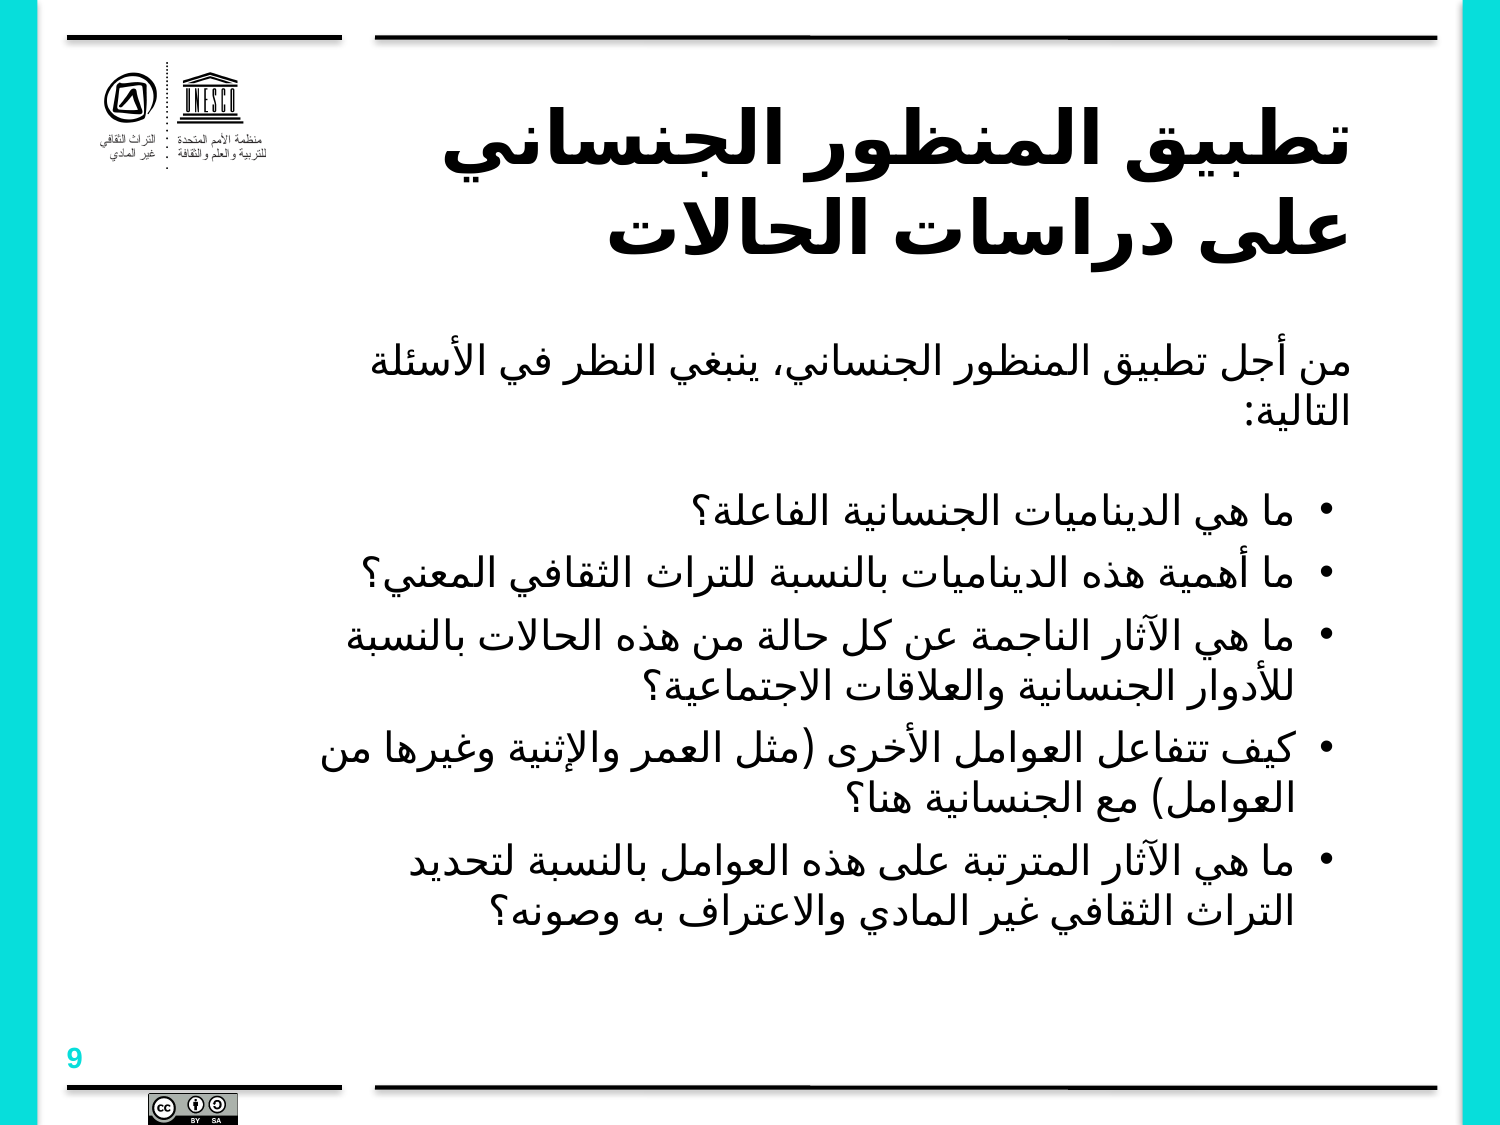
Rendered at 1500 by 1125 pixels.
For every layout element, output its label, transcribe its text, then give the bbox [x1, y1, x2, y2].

picture [100, 62, 266, 169]
title تطبيق المنظور الجنساني على دراسات الحالات [291, 89, 1355, 272]
text_box من أجل تطبيق المنظور الجنساني، ينبغي النظر في الأسئلة التالية: ما هي الديناميات الجنسانية الفاعلة؟ ما أهمية هذه الديناميات بالنسبة للتراث الثقافي المعني؟ ما هي الآثار الناجمة عن كل حالة من هذه الحالات بالنسبة للأدوار الجنسانية والعلاقات الاجتماعية؟ كيف تتفاعل العوامل الأخرى (مثل العمر والإثنية وغيرها من العوامل) مع الجنسانية هنا؟ ما هي الآثار المترتبة على هذه العوامل بالنسبة لتحديد التراث الثقافي غير المادي والاعتراف به وصونه؟ [291, 333, 1353, 934]
picture [148, 1093, 238, 1125]
